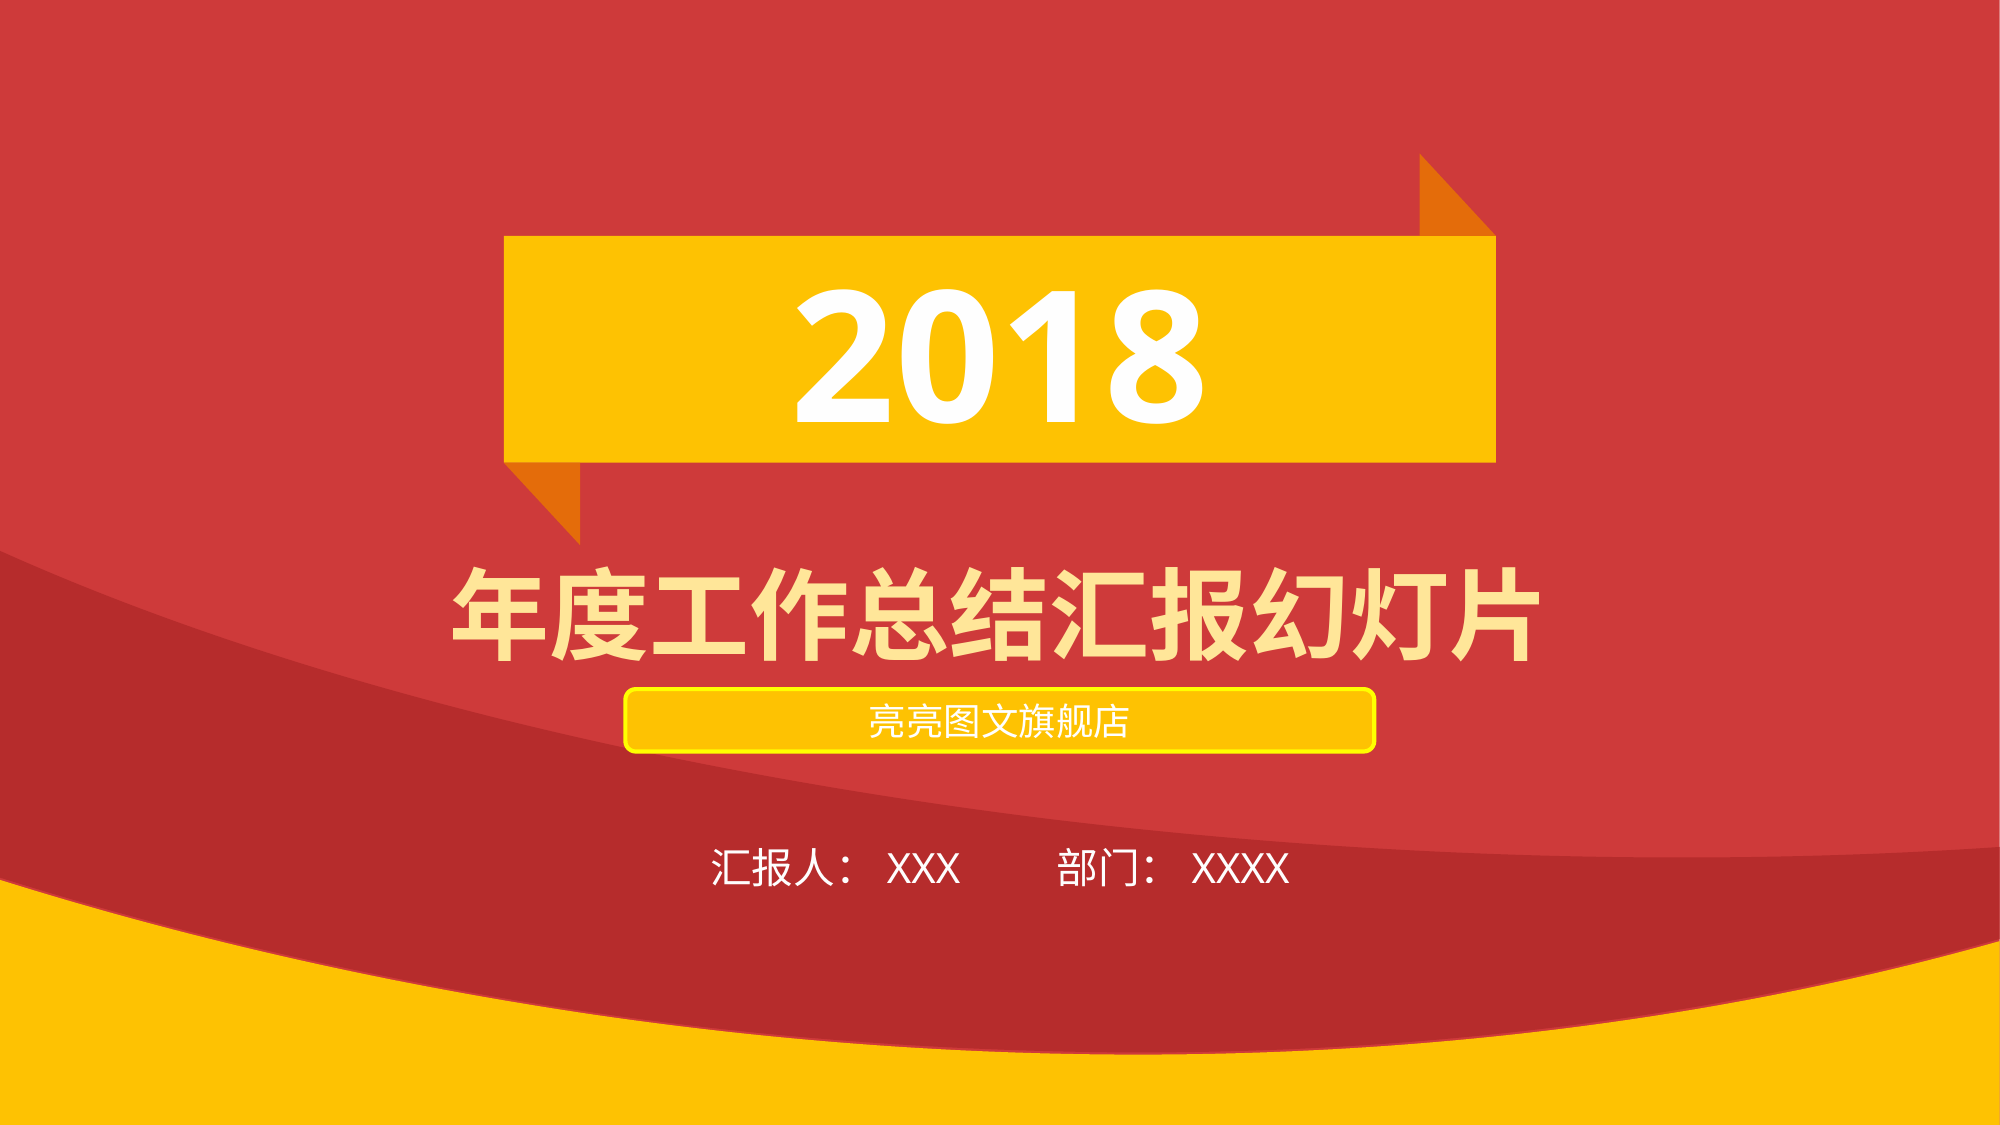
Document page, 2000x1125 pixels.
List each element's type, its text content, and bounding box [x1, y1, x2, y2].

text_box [503, 153, 1497, 546]
text_box 亮亮图文旗舰店 [623, 687, 1377, 754]
text_box 汇报人：XXX 部门：XXXX [695, 834, 1305, 899]
text_box [0, 879, 2000, 1125]
text_box 年度工作总结汇报幻灯片 [434, 545, 1565, 681]
text_box [0, 550, 2000, 1053]
